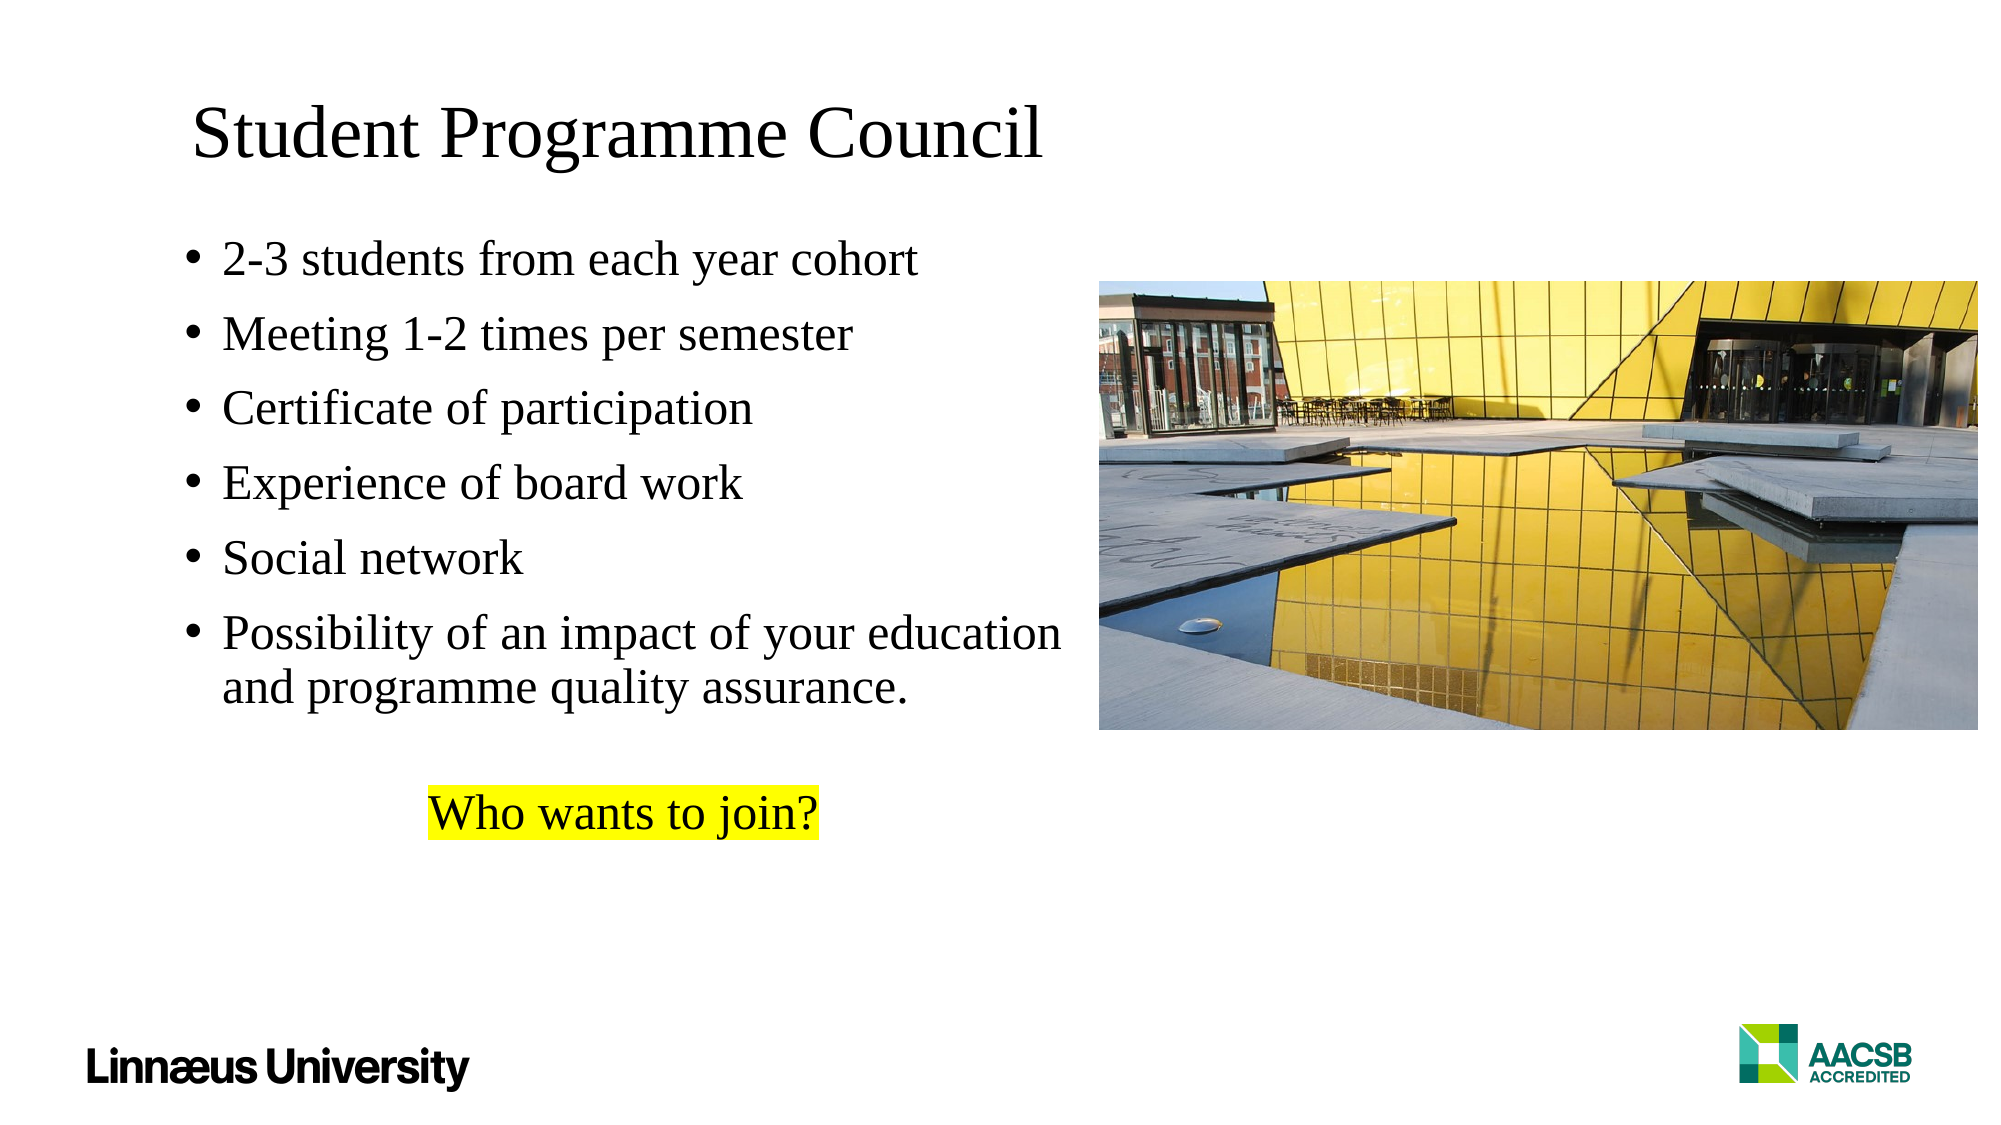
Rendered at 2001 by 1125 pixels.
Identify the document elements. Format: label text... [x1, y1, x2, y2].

title Student Programme Council [177, 21, 2000, 246]
picture [85, 1047, 472, 1092]
picture [1099, 281, 1978, 730]
list 2-3 students from each year cohort Meeting 1-2 times per semester Certificate of participation Experience of board work Social network Possibility of an impact of your education and programme quality assurance. Who wants to join? [169, 224, 1078, 1012]
picture [1739, 1024, 1912, 1083]
